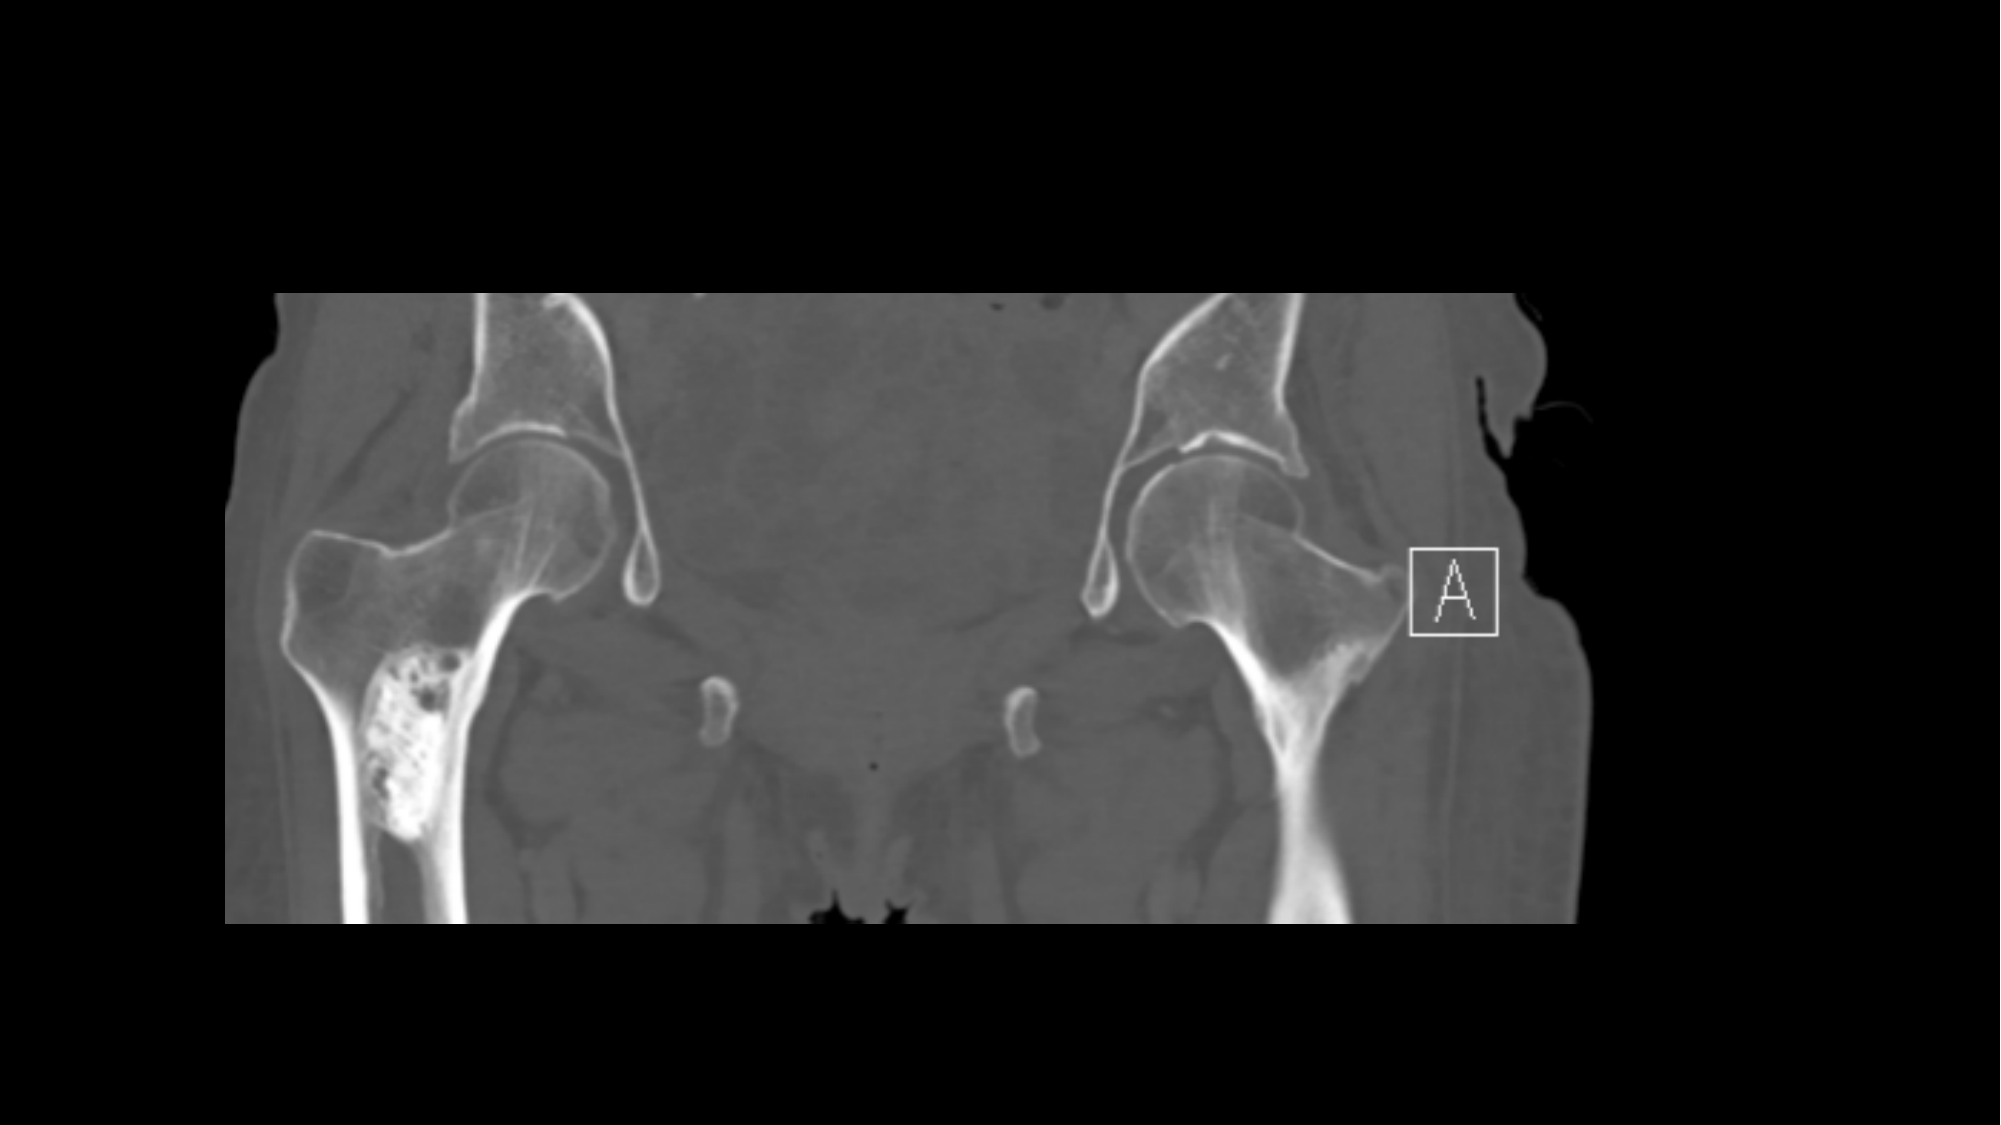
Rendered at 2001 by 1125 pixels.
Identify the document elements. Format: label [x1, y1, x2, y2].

picture [224, 293, 1686, 924]
